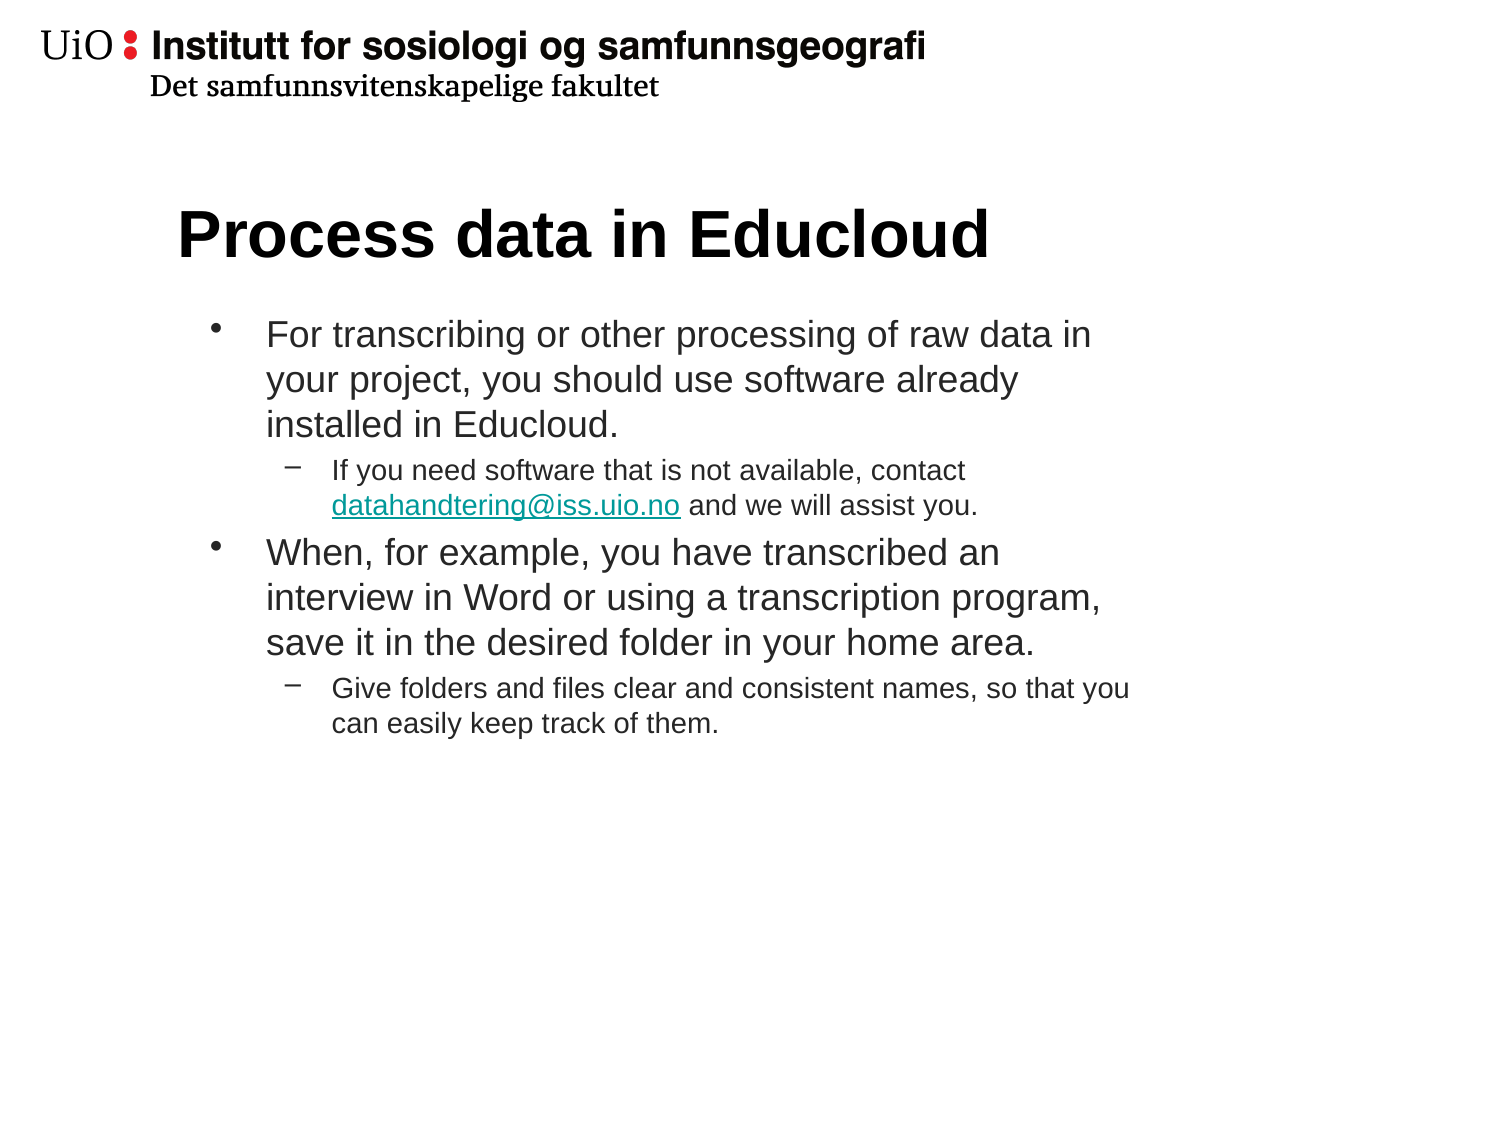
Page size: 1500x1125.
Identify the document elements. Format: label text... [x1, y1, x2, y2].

title Process data in Educloud [162, 137, 1425, 325]
list For transcribing or other processing of raw data in your project, you should use software already installed in Educloud. If you need software that is not available, contact datahandtering@iss.uio.no and we will assist you. When, for example, you have transcribed an interview in Word or using a transcription program, save it in the desired folder in your home area. Give folders and files clear and consistent names, so that you can easily keep track of them. [194, 302, 1151, 891]
picture [41, 30, 924, 102]
